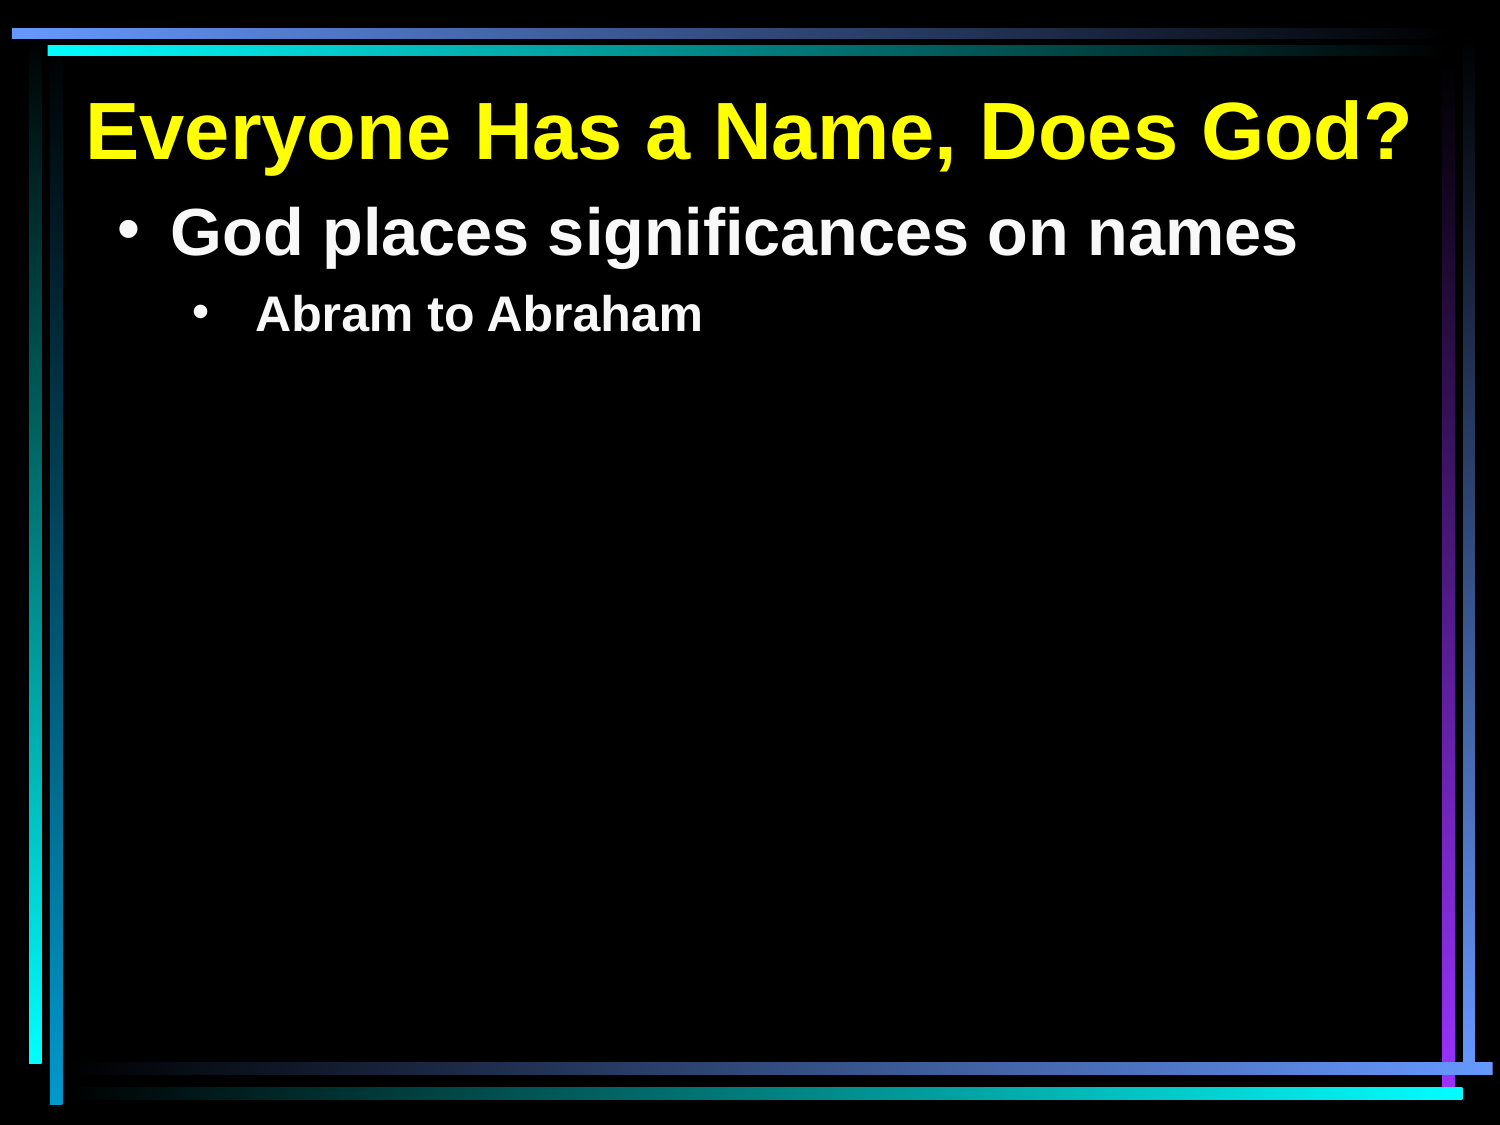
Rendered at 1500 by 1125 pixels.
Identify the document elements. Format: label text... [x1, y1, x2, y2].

text_box Everyone Has a Name, Does God? God places significances on names Abram to Abraham [62, 71, 1438, 349]
